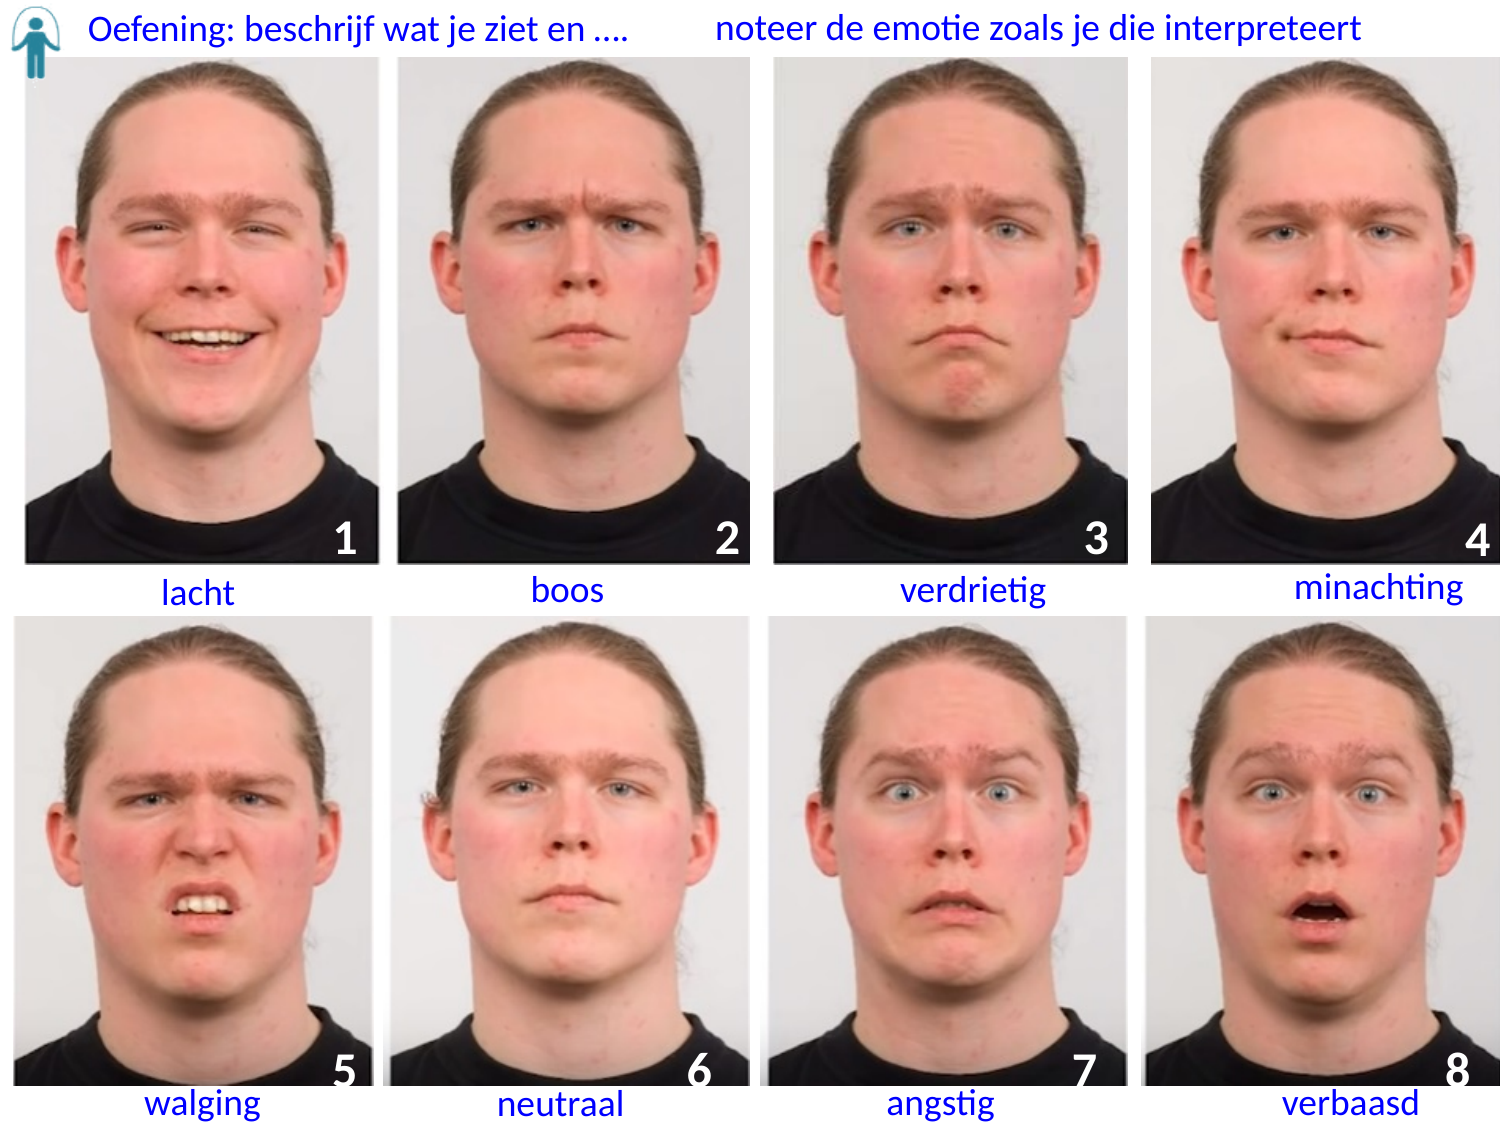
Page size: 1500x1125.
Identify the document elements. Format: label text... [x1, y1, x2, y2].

picture [0, 2, 68, 89]
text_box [760, 616, 1129, 1107]
text_box angstig [871, 1113, 1090, 1125]
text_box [773, 56, 1129, 573]
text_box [1141, 616, 1500, 1107]
text_box verdrietig [885, 580, 1071, 615]
text_box minachting [1279, 582, 1490, 615]
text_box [1151, 56, 1500, 575]
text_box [13, 616, 377, 1107]
text_box Oefening: beschrijf wat je ziet en …. [73, 0, 672, 57]
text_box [395, 56, 760, 573]
text_box boos [515, 580, 623, 615]
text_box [383, 616, 751, 1107]
text_box walging [129, 1113, 318, 1125]
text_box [24, 56, 384, 573]
text_box lacht [146, 580, 253, 615]
text_box verbaasd [1267, 1113, 1500, 1125]
text_box neutraal [482, 1113, 701, 1125]
text_box noteer de emotie zoals je die interpreteert [700, 0, 1500, 56]
